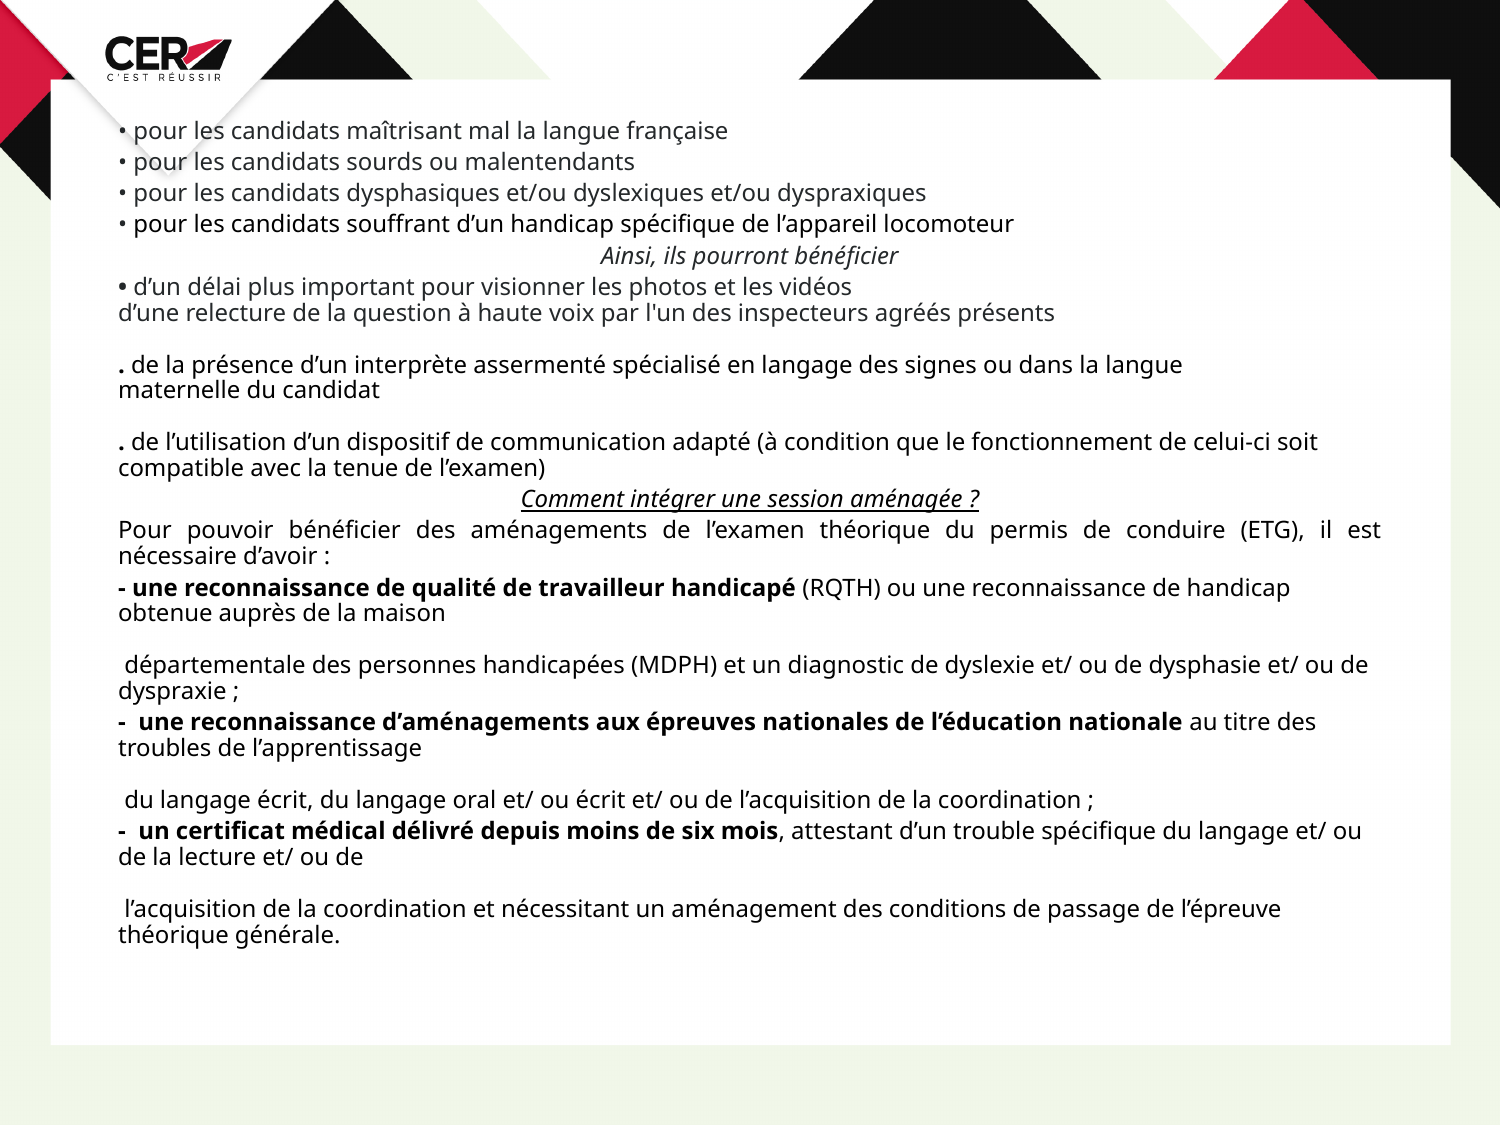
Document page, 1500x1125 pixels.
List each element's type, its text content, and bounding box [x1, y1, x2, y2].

picture [0, 0, 1500, 1125]
list • pour les candidats maîtrisant mal la langue française • pour les candidats sourds ou malentendants • pour les candidats dysphasiques et/ou dyslexiques et/ou dyspraxiques • pour les candidats souffrant d’un handicap spécifique de l’appareil locomoteur Ainsi, ils pourront bénéficier • d’un délai plus important pour visionner les photos et les vidéos d’une relecture de la question à haute voix par l'un des inspecteurs agréés présents . de la présence d’un interprète assermenté spécialisé en langage des signes ou dans la langue maternelle du candidat . de l’utilisation d’un dispositif de communication adapté (à condition que le fonctionnement de celui-ci soit compatible avec la tenue de l’examen) Comment intégrer une session aménagée ? Pour pouvoir bénéficier des aménagements de l’examen théorique du permis de conduire (ETG), il est nécessaire d’avoir : - une reconnaissance de qualité de travailleur handicapé (RQTH) ou une reconnaissance de handicap obtenue auprès de la maison départementale des personnes handicapées (MDPH) et un diagnostic de dyslexie et/ ou de dysphasie et/ ou de dyspraxie ; - une reconnaissance d’aménagements aux épreuves nationales de l’éducation nationale au titre des troubles de l’apprentissage du langage écrit, du langage oral et/ ou écrit et/ ou de l’acquisition de la coordination ; - un certificat médical délivré depuis moins de six mois, attestant d’un trouble spécifique du langage et/ ou de la lecture et/ ou de l’acquisition de la coordination et nécessitant un aménagement des conditions de passage de l’épreuve théorique générale. [103, 111, 1397, 988]
